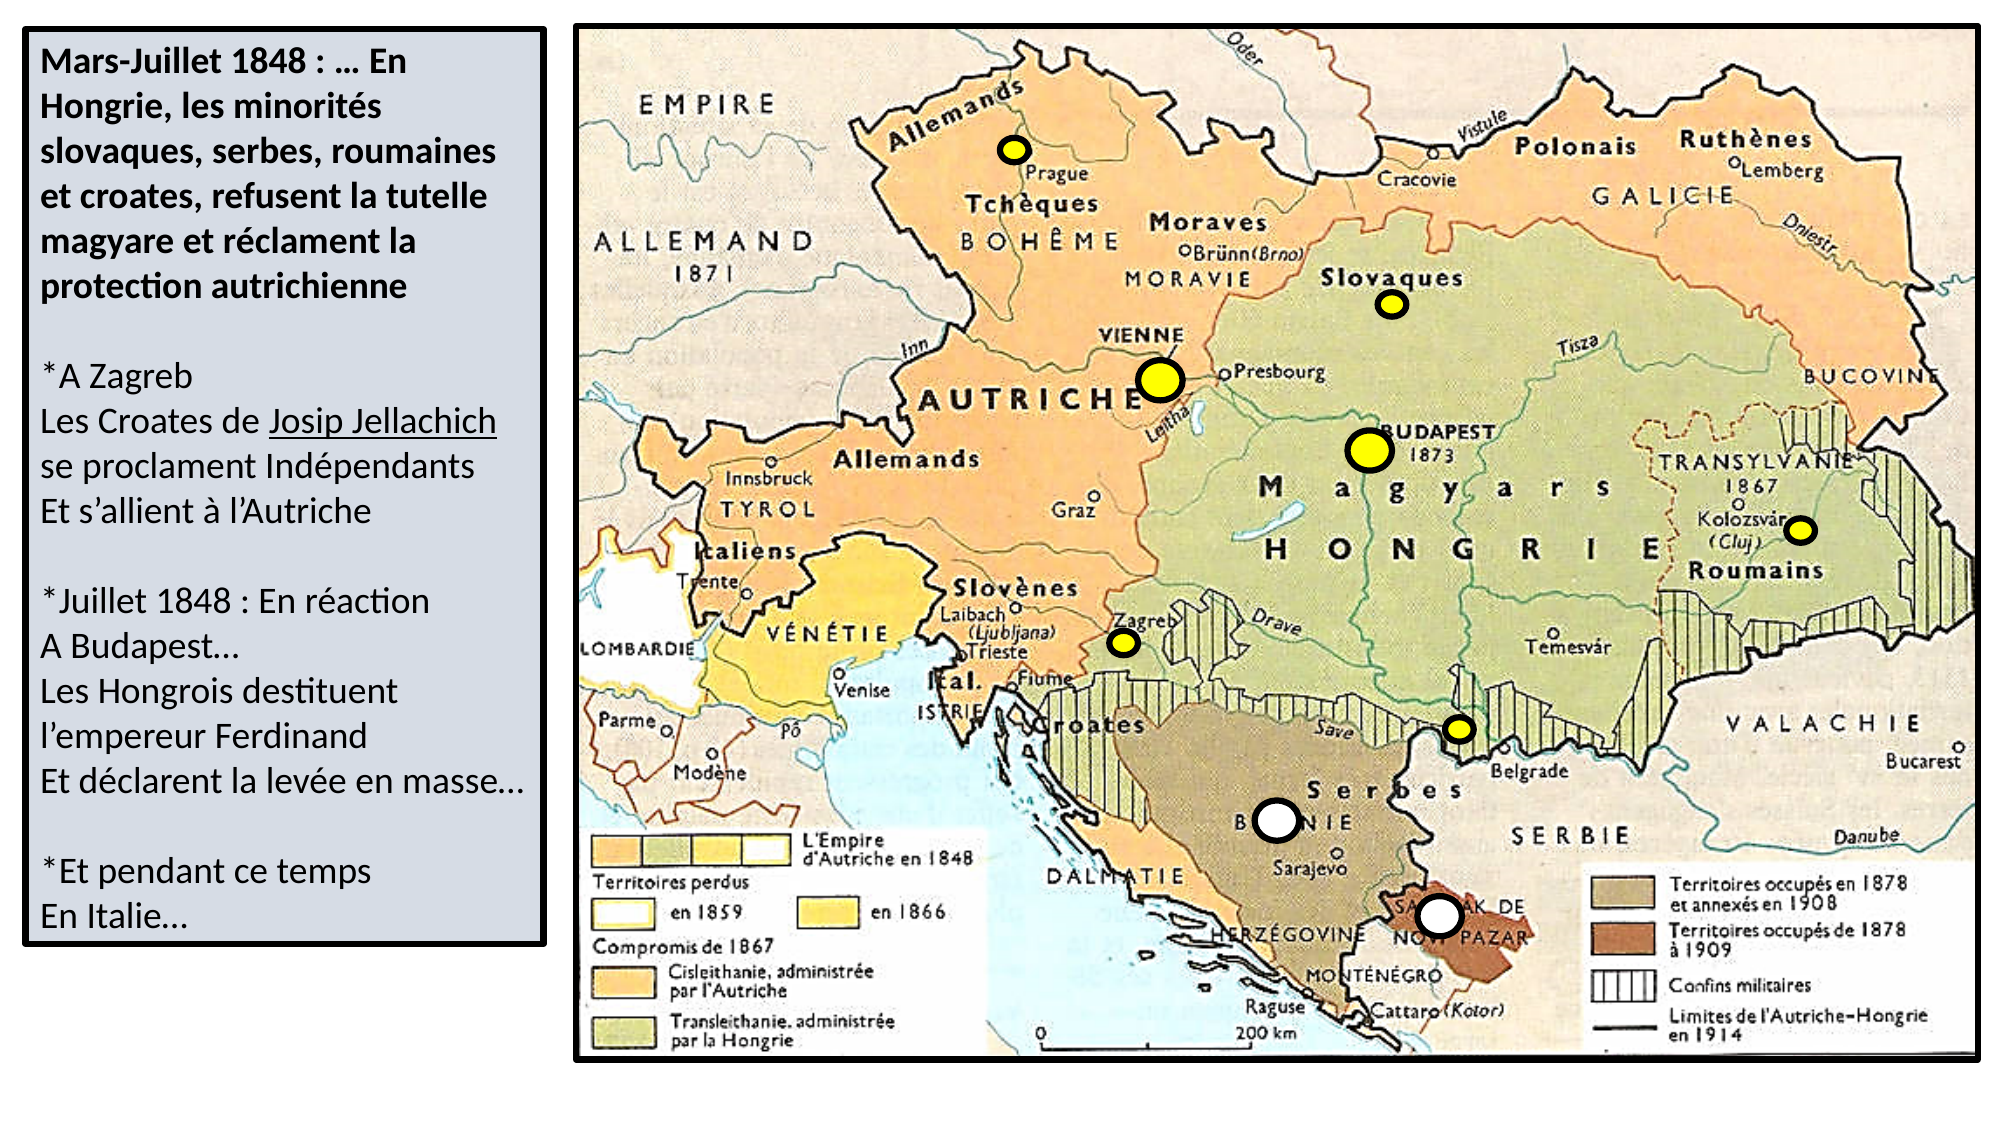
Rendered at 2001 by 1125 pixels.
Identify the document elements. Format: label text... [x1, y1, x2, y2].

text_box Mars-Juillet 1848 : … En Hongrie, les minorités slovaques, serbes, roumaines et croates, refusent la tutelle magyare et réclament la protection autrichienne *A Zagreb Les Croates de Josip Jellachich se proclament Indépendants Et s’allient à l’Autriche *Juillet 1848 : En réaction A Budapest… Les Hongrois destituent l’empereur Ferdinand Et déclarent la levée en masse… *Et pendant ce temps En Italie… [25, 29, 544, 944]
picture [579, 29, 1975, 1057]
